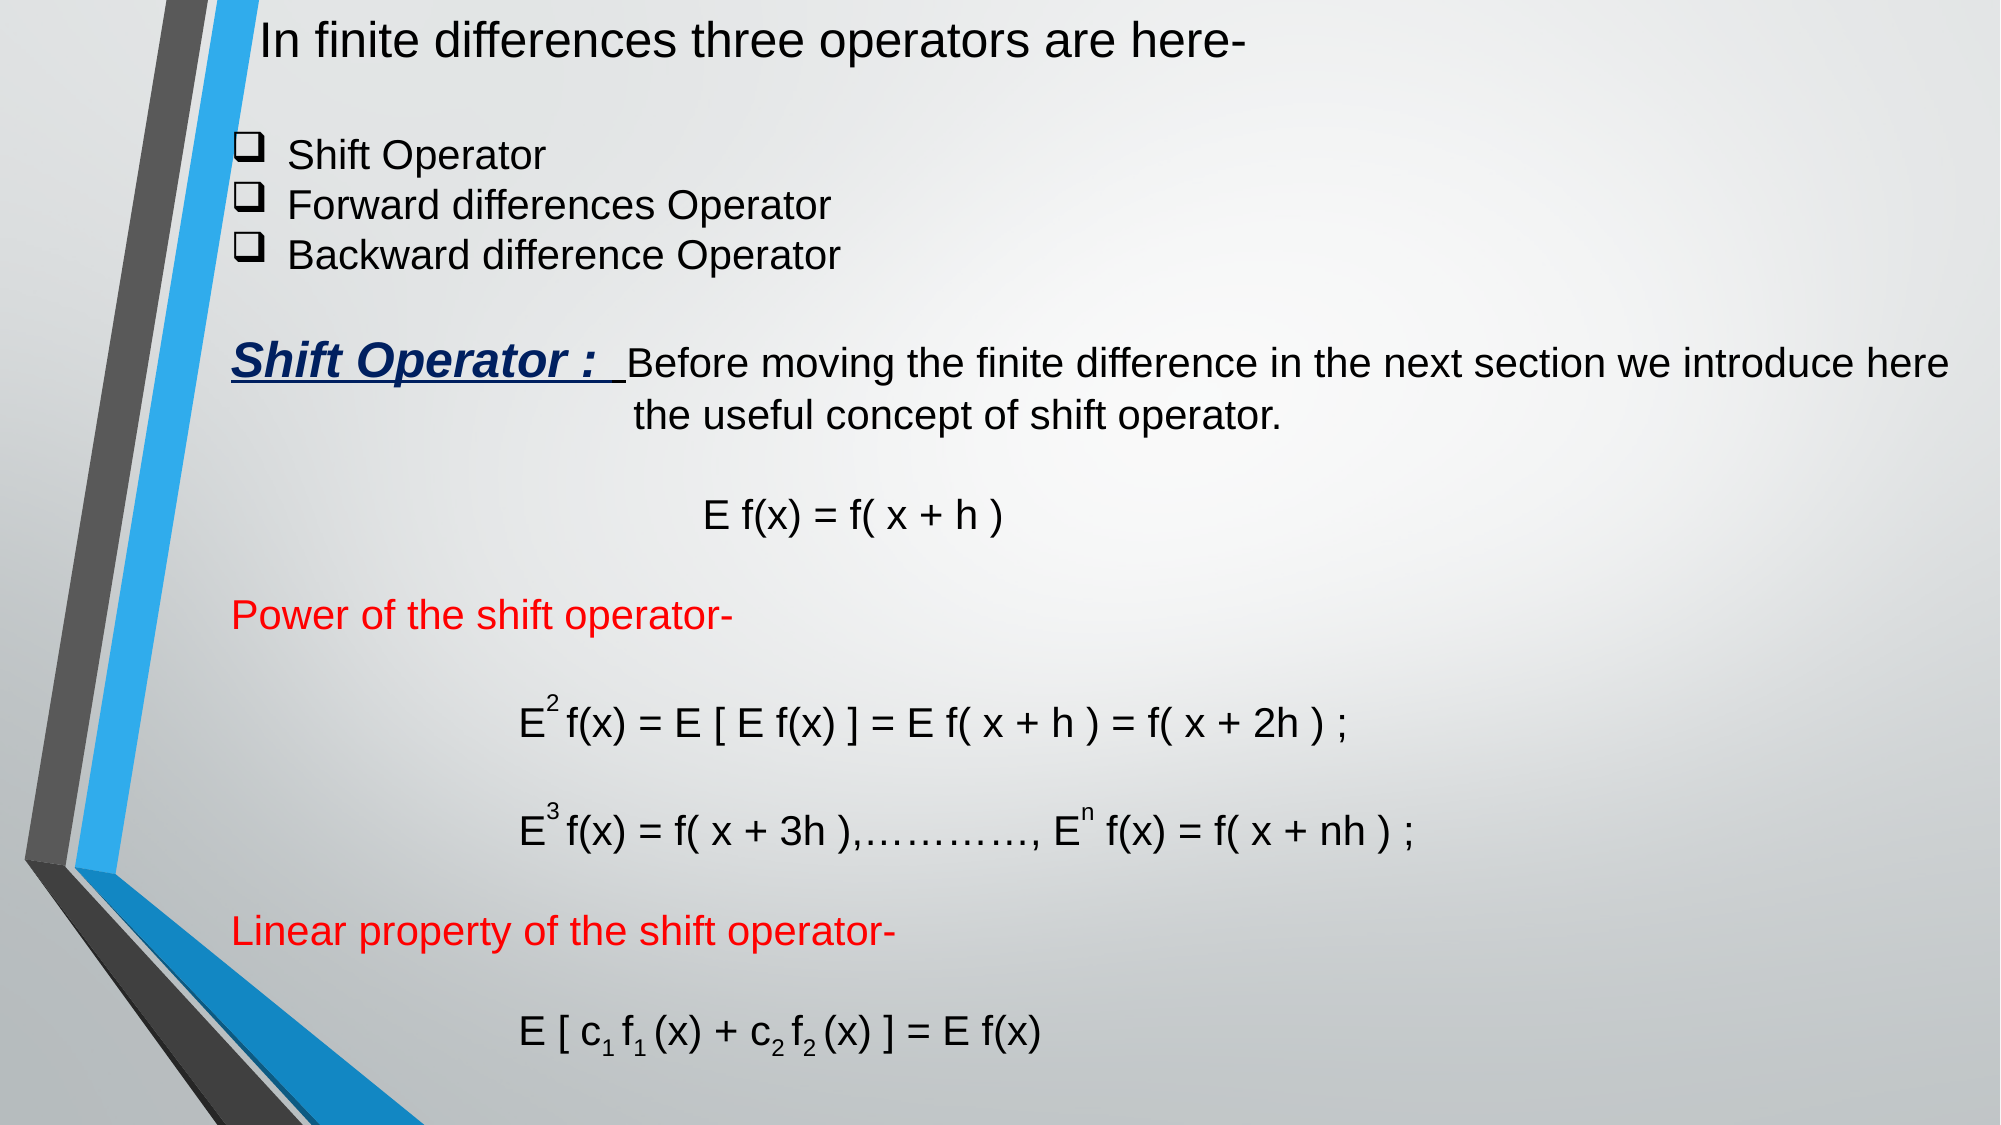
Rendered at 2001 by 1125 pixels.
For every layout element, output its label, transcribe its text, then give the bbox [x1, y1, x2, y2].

text_box In finite differences three operators are here- Shift Operator Forward differences Operator Backward difference Operator Shift Operator : Before moving the finite difference in the next section we introduce here the useful concept of shift operator. E f(x) = f( x + h ) Power of the shift operator- E2 f(x) = E [ E f(x) ] = E f( x + h ) = f( x + 2h ) ; E3 f(x) = f( x + 3h ),…………, En f(x) = f( x + nh ) ; Linear property of the shift operator- E [ c1 f1 (x) + c2 f2 (x) ] = E f(x) [216, 0, 2000, 1125]
